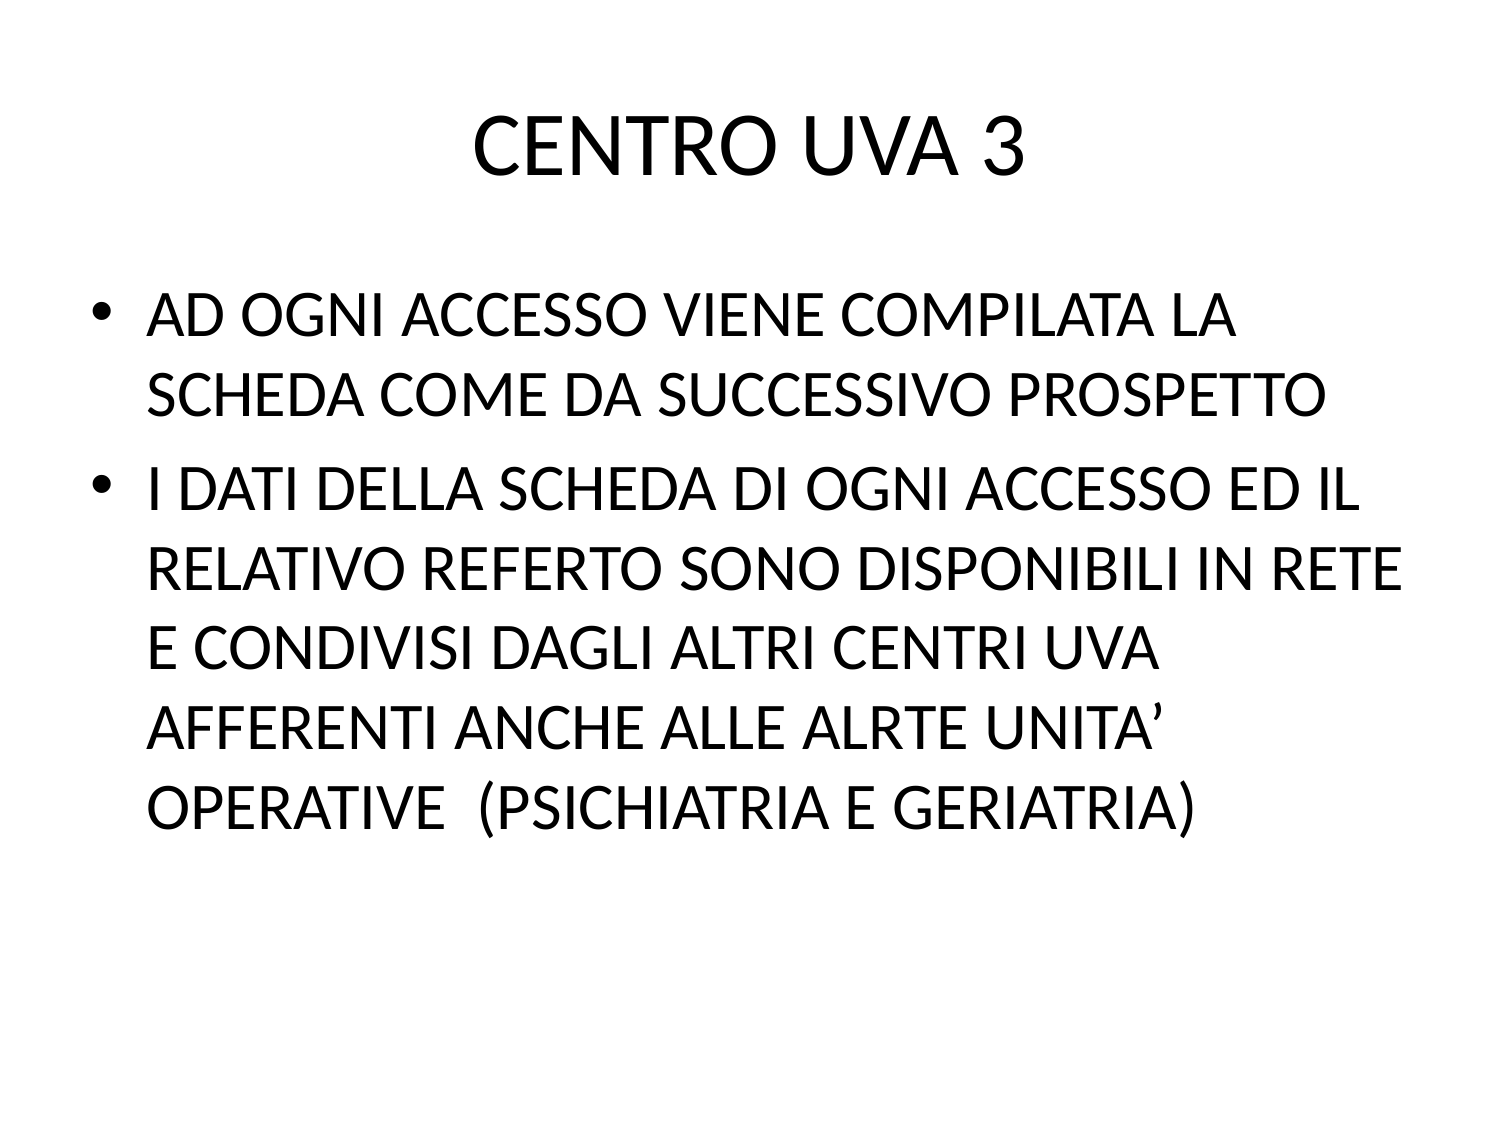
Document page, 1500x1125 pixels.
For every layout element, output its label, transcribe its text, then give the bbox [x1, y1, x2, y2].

list AD OGNI ACCESSO VIENE COMPILATA LA SCHEDA COME DA SUCCESSIVO PROSPETTO I DATI DELLA SCHEDA DI OGNI ACCESSO ED IL RELATIVO REFERTO SONO DISPONIBILI IN RETE E CONDIVISI DAGLI ALTRI CENTRI UVA AFFERENTI ANCHE ALLE ALRTE UNITA’ OPERATIVE (PSICHIATRIA E GERIATRIA) [75, 262, 1425, 1005]
title CENTRO UVA 3 [75, 45, 1425, 233]
